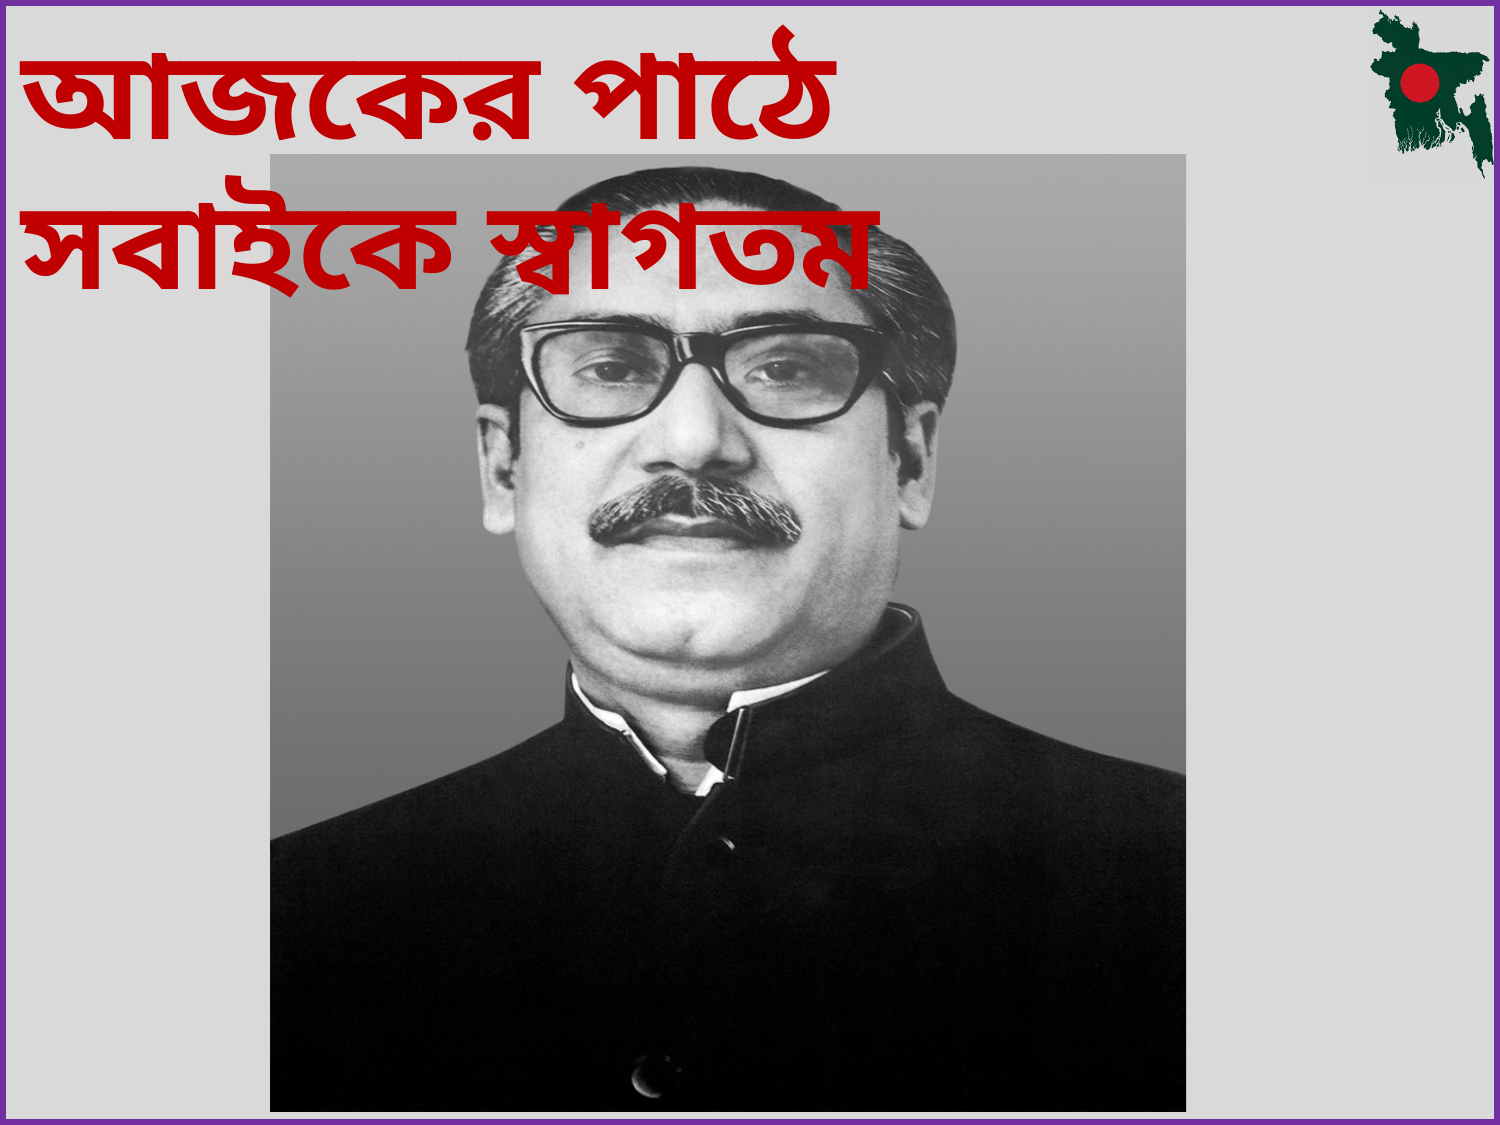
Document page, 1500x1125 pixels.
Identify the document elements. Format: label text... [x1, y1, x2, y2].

text_box [0, 0, 1500, 1125]
picture [269, 154, 1187, 1112]
picture [1370, 9, 1494, 179]
text_box আজকের পাঠে সবাইকে স্বাগতম [6, 6, 1297, 322]
